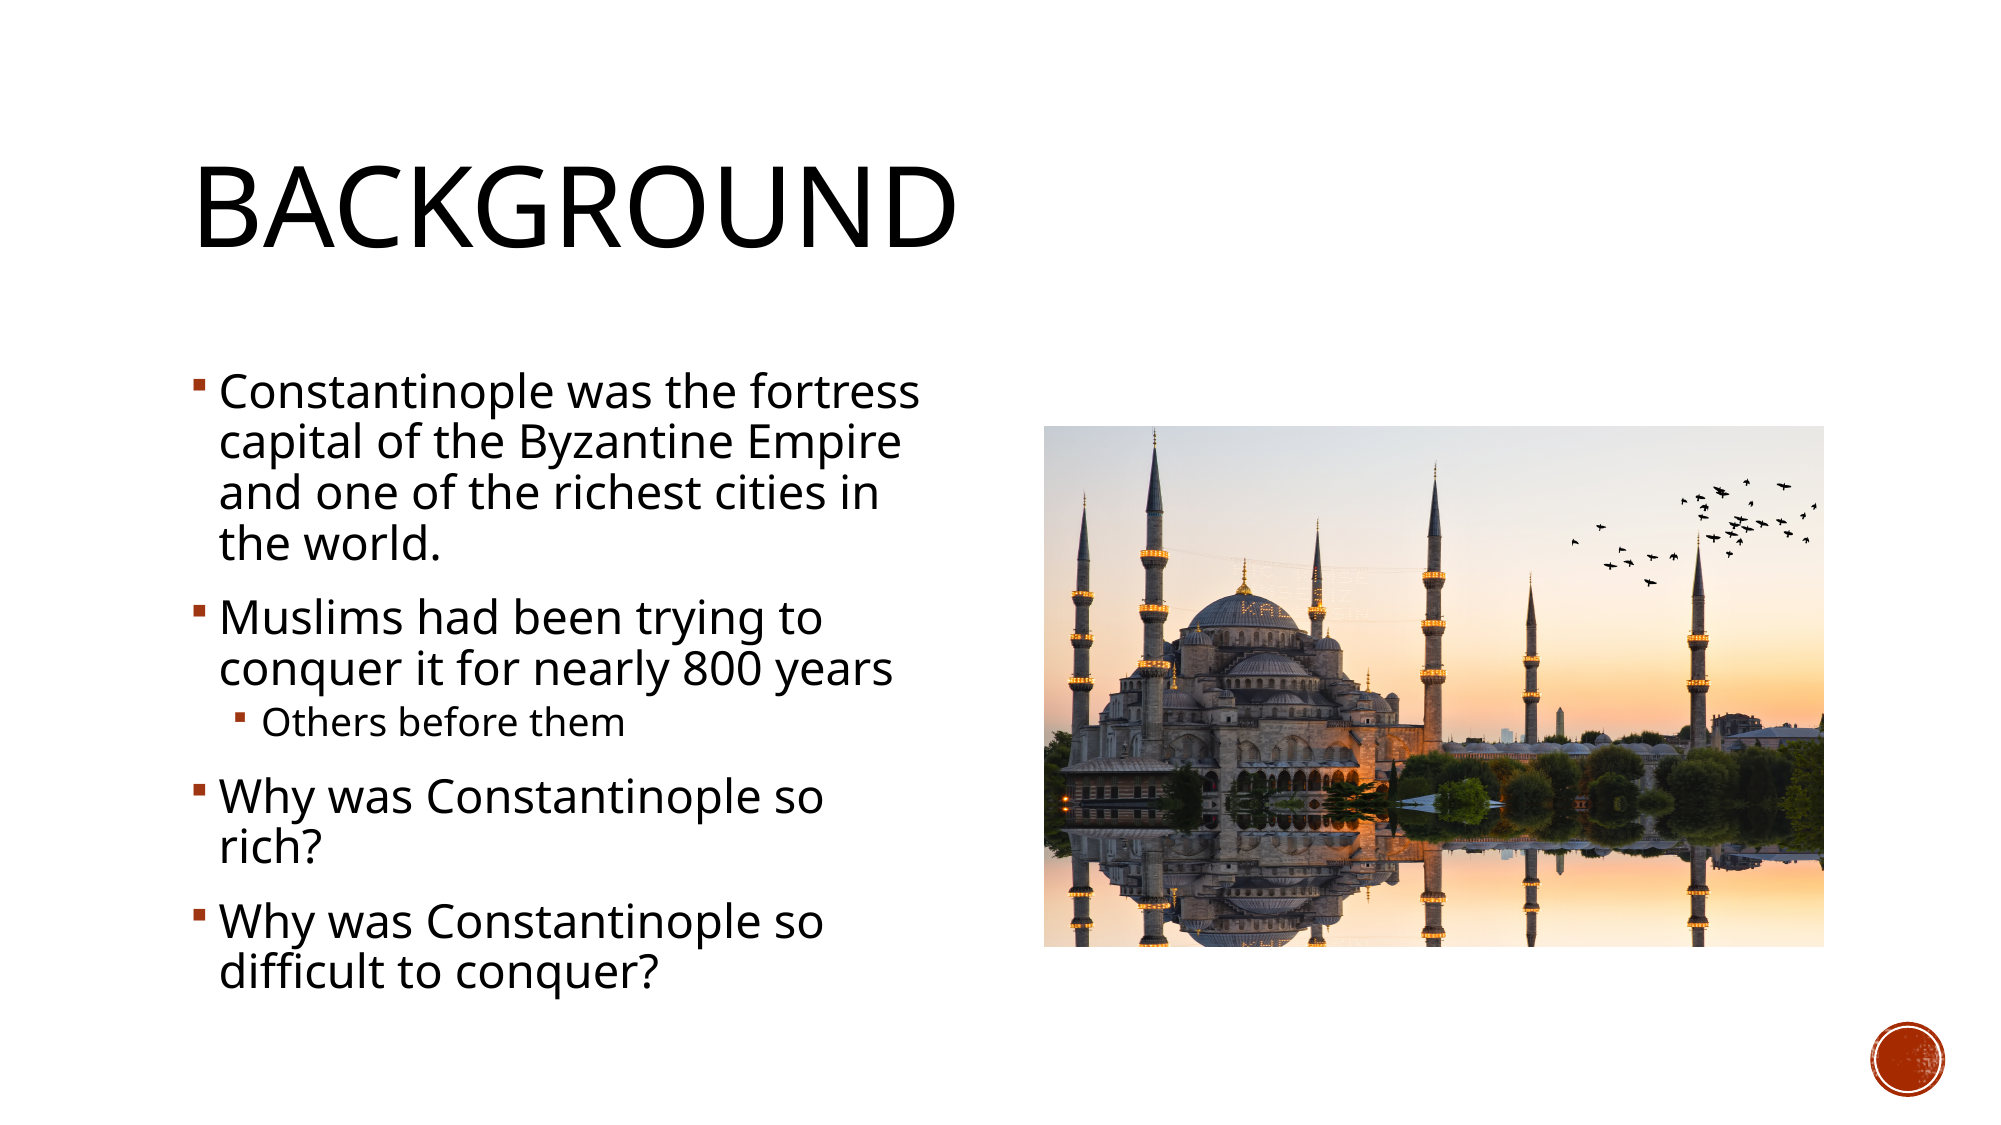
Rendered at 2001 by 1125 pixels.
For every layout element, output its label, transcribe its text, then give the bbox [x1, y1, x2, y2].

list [1047, 429, 1822, 944]
title Background [175, 79, 1826, 344]
list Constantinople was the fortress capital of the Byzantine Empire and one of the richest cities in the world. Muslims had been trying to conquer it for nearly 800 years Others before them Why was Constantinople so rich? Why was Constantinople so difficult to conquer? [175, 360, 956, 1013]
